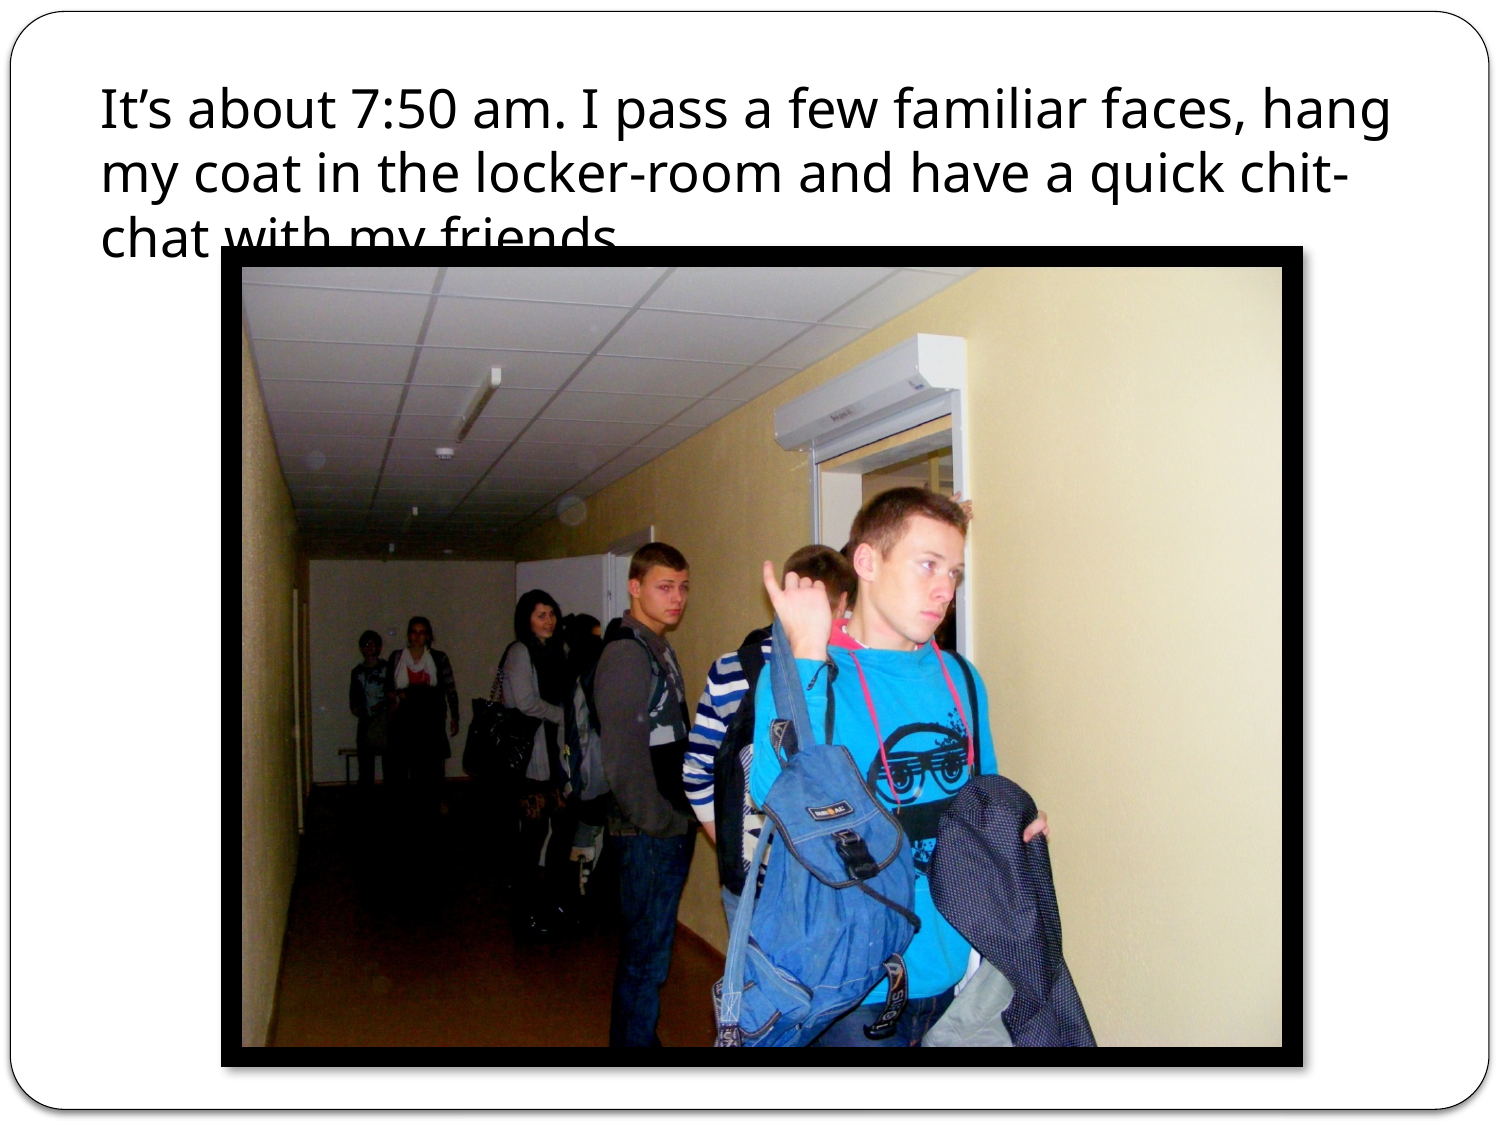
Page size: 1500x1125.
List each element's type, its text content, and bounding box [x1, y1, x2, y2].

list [241, 266, 1282, 1047]
list It’s about 7:50 am. I pass a few familiar faces, hang my coat in the locker-room and have a quick chit-chat with my friends. [40, 66, 1424, 256]
